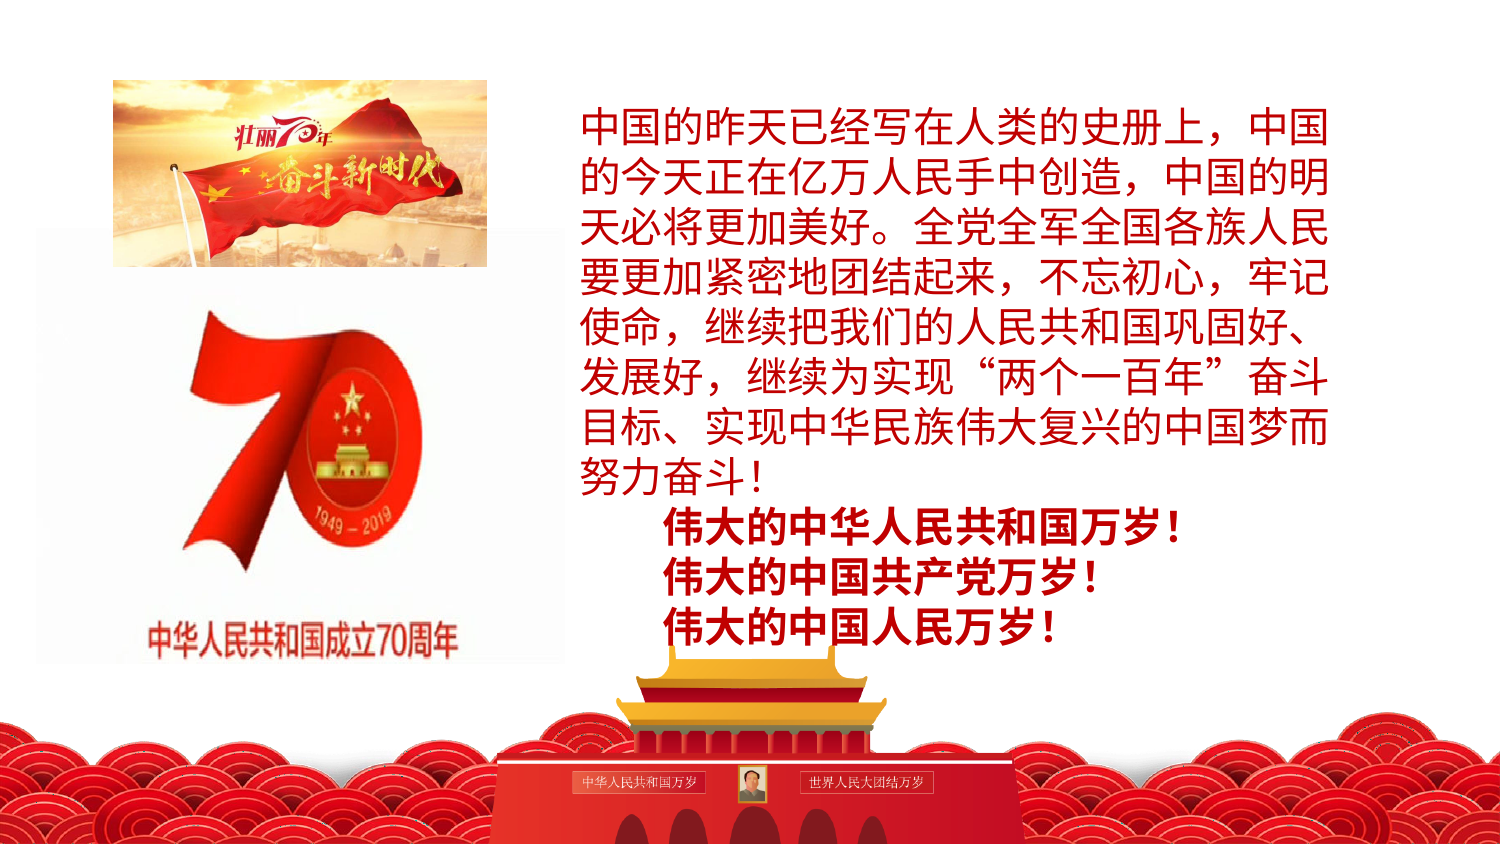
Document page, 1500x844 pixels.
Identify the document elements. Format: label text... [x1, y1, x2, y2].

picture [0, 80, 1500, 844]
text_box 中国的昨天已经写在人类的史册上，中国的今天正在亿万人民手中创造，中国的明天必将更加美好。全党全军全国各族人民要更加紧密地团结起来，不忘初心，牢记使命，继续把我们的人民共和国巩固好、发展好，继续为实现“两个一百年”奋斗目标、实现中华民族伟大复兴的中国梦而努力奋斗！ 伟大的中华人民共和国万岁！ 伟大的中国共产党万岁！ 伟大的中国人民万岁！ [564, 93, 1353, 659]
